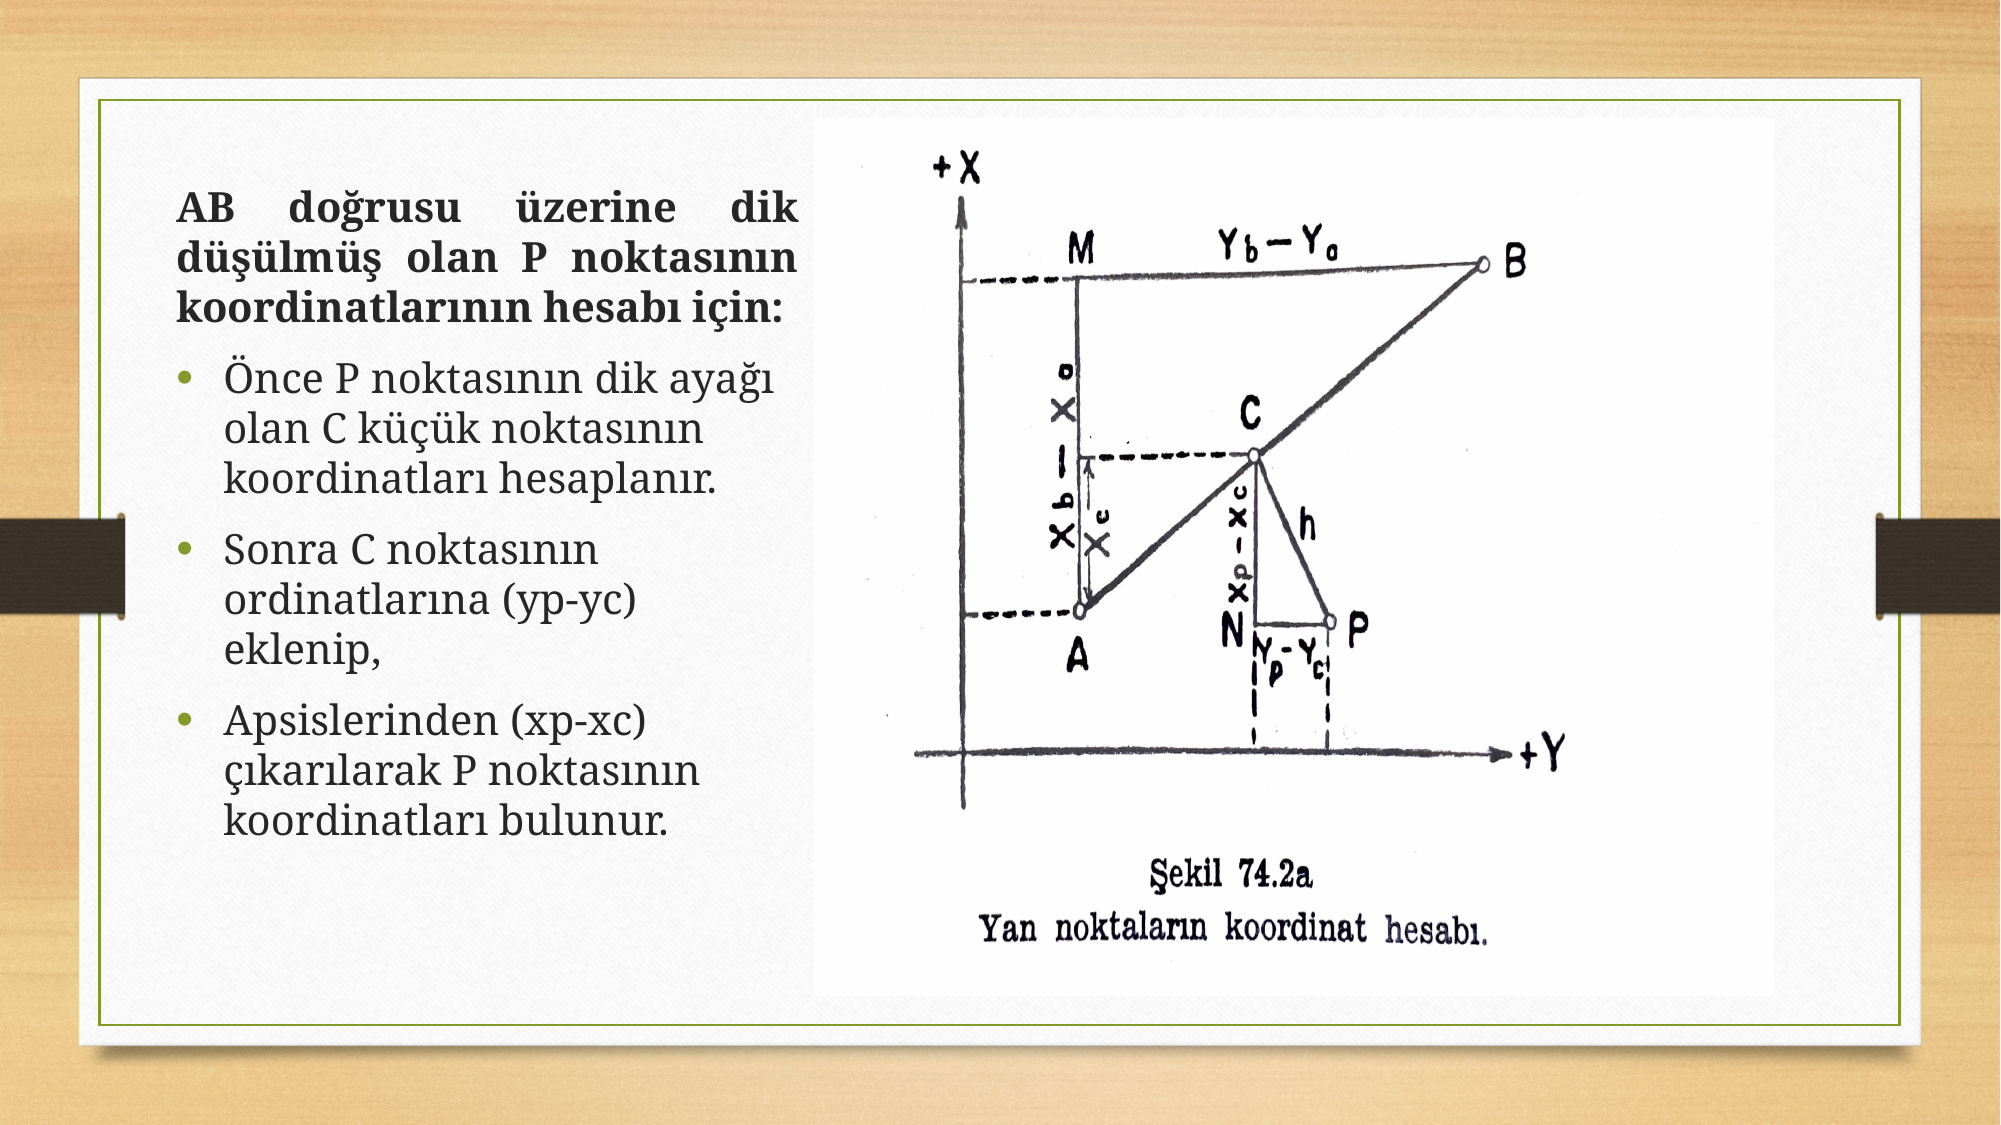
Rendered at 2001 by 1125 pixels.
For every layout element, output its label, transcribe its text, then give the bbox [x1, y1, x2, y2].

list AB doğrusu üzerine dik düşülmüş olan P noktasının koordinatlarının hesabı için: Önce P noktasının dik ayağı olan C küçük noktasının koordinatları hesaplanır. Sonra C noktasının ordinatlarına (yp-yc) eklenip, Apsislerinden (xp-xc) çıkarılarak P noktasının koordinatları bulunur. [161, 172, 814, 1007]
picture [0, 0, 2001, 1125]
